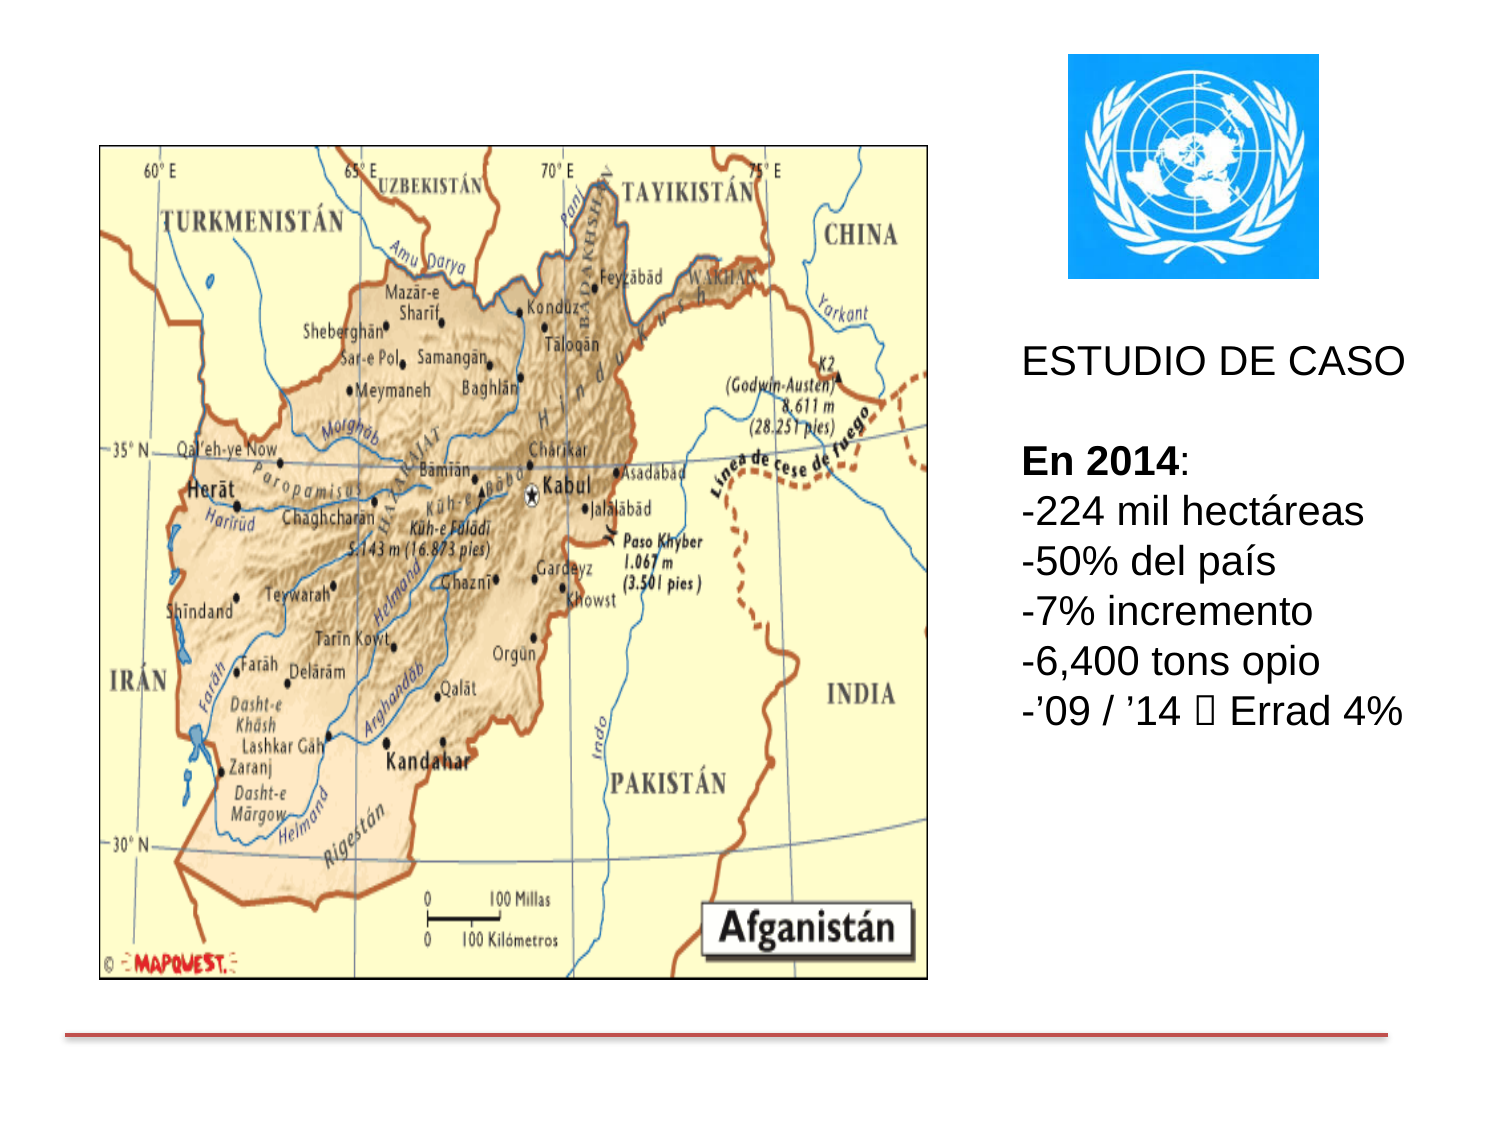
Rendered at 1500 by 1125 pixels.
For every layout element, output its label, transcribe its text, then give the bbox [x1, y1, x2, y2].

text_box ESTUDIO DE CASO En 2014: -224 mil hectáreas -50% del país -7% incremento -6,400 tons opio -’09 / ’14  Errad 4% [1006, 326, 1422, 792]
picture [1068, 54, 1319, 280]
picture [99, 145, 928, 980]
